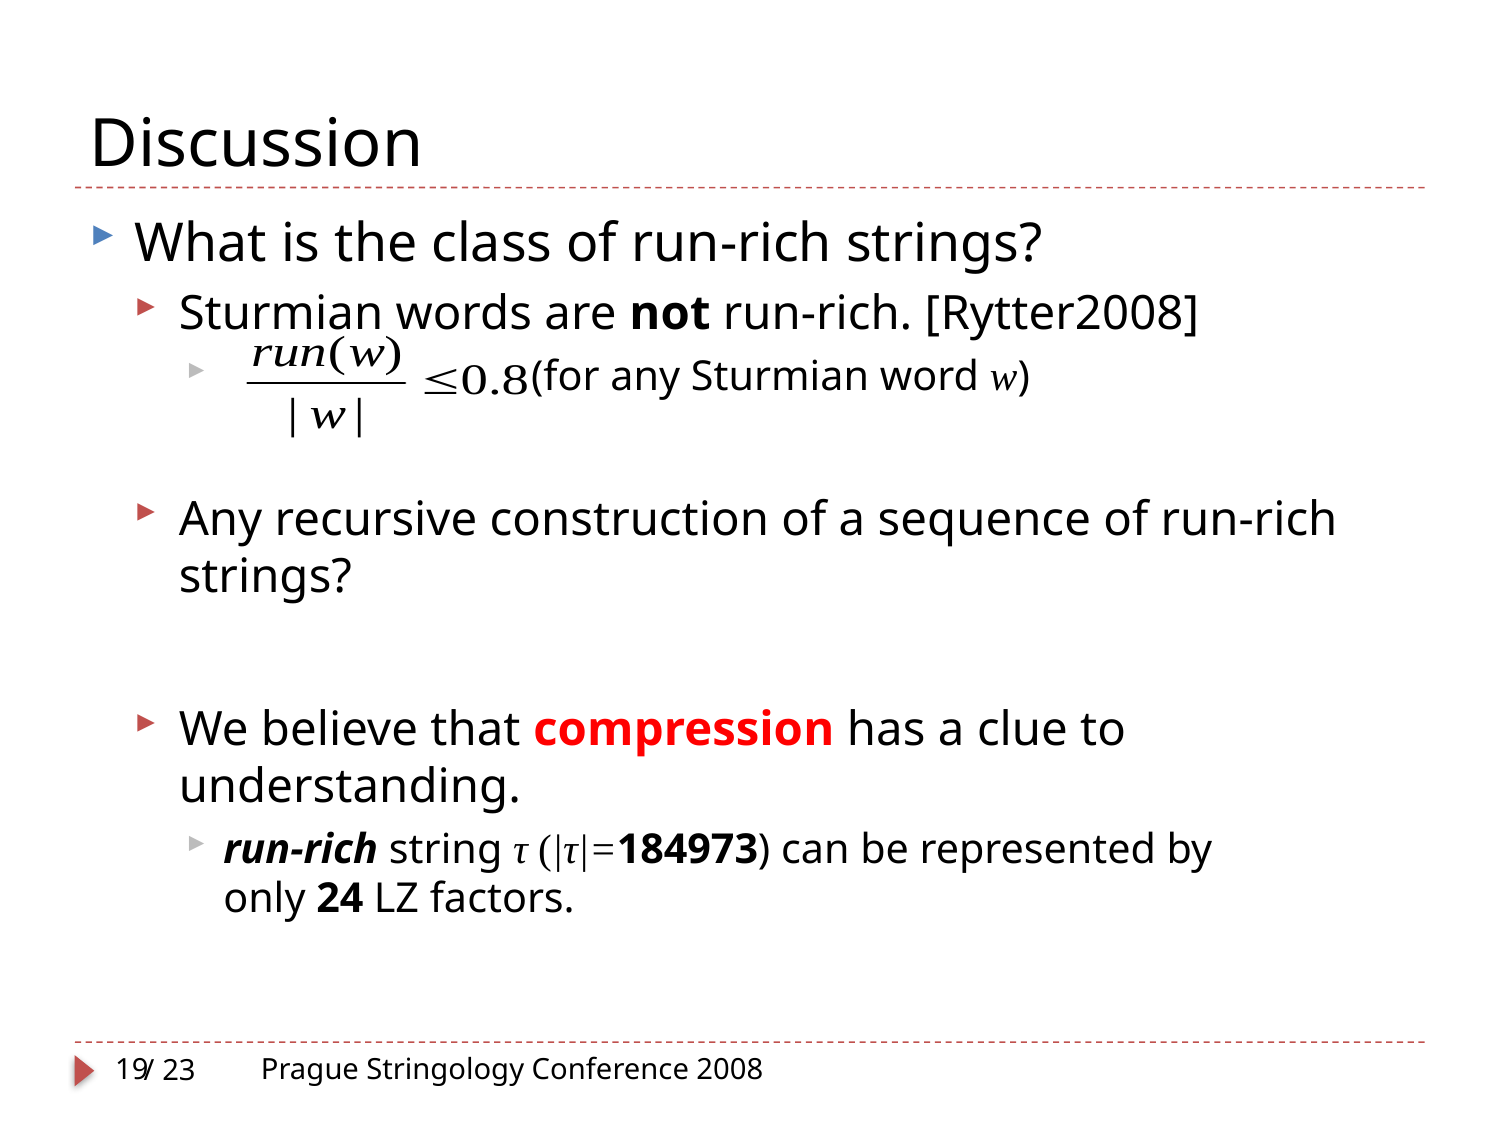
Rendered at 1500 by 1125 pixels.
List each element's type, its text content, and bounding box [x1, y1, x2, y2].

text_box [238, 324, 540, 446]
slide_number 19 [100, 1042, 235, 1103]
footer Prague Stringology Conference 2008 [246, 1042, 822, 1103]
list What is the class of run-rich strings? Sturmian words are not run-rich. [Rytter2008] (for any Sturmian word w) Any recursive construction of a sequence of run-rich strings? We believe that compression has a clue to understanding. run-rich string τ (|τ|=184973) can be represented by only 24 LZ factors. [75, 200, 1425, 950]
title Discussion [75, 24, 1425, 188]
